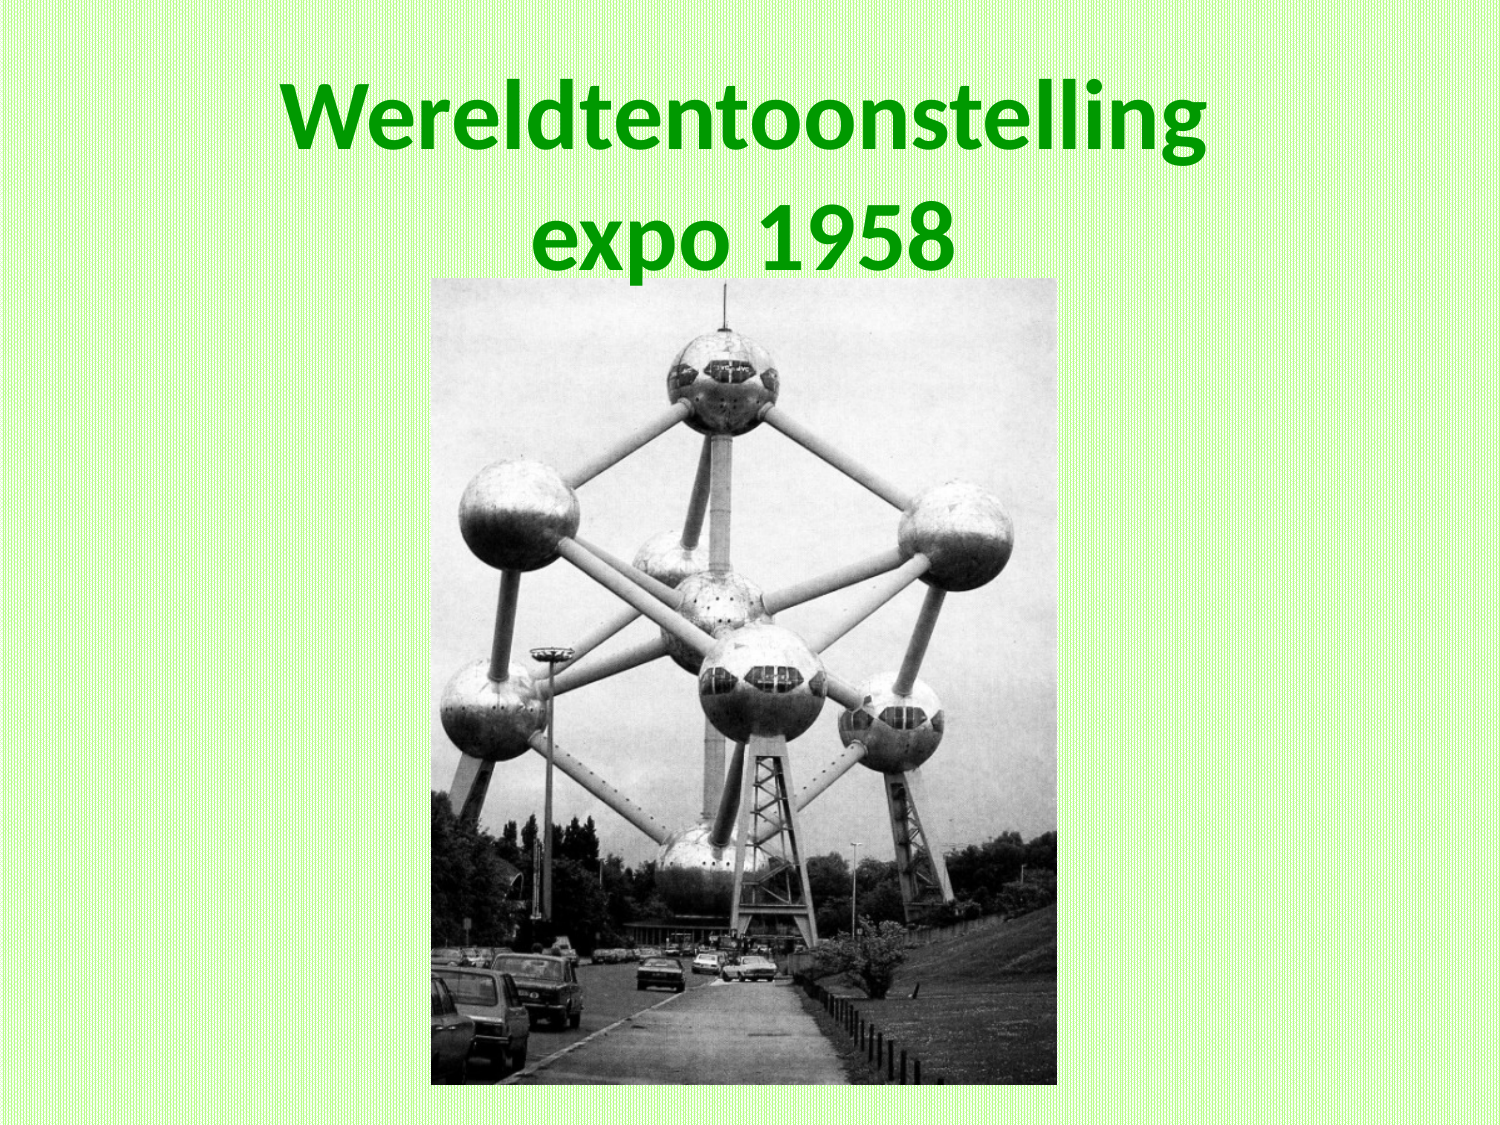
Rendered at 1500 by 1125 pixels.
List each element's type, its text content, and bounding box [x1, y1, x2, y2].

picture [431, 278, 1057, 1085]
text_box Wereldtentoonstelling expo 1958 [230, 42, 1258, 298]
